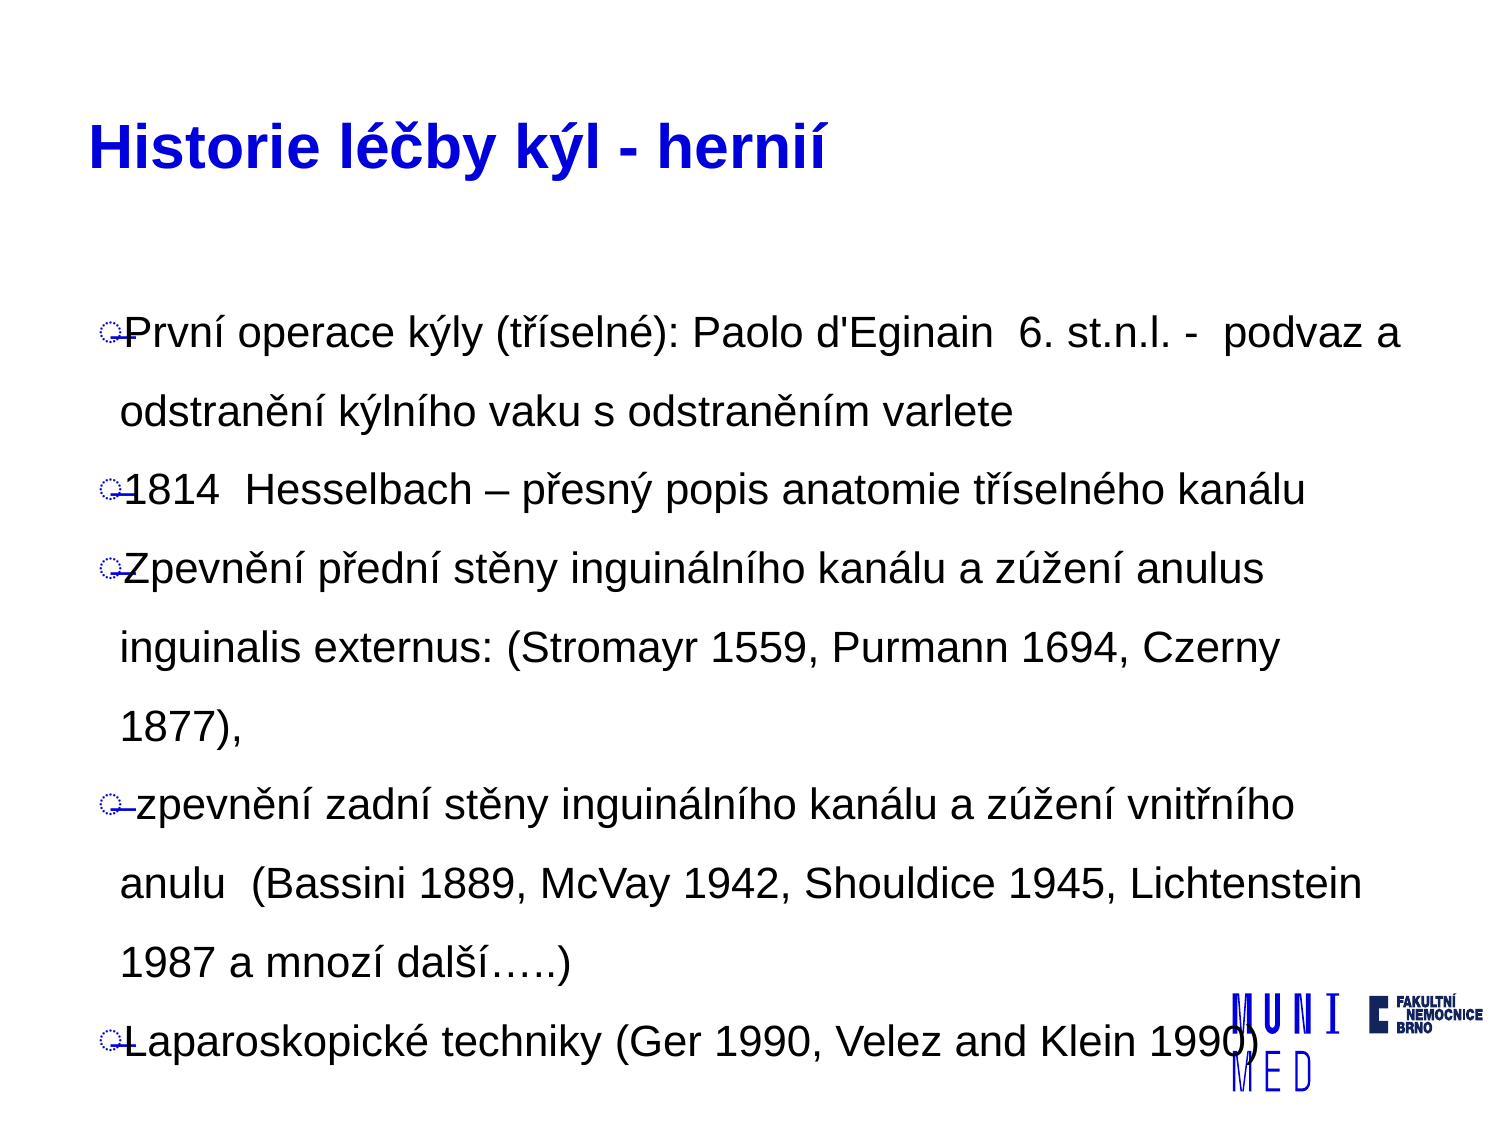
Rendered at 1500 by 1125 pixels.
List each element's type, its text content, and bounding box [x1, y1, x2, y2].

title Historie léčby kýl - hernií [88, 118, 1412, 193]
list První operace kýly (tříselné): Paolo d'Eginain 6. st.n.l. - podvaz a odstranění kýlního vaku s odstraněním varlete 1814 Hesselbach – přesný popis anatomie tříselného kanálu Zpevnění přední stěny inguinálního kanálu a zúžení anulus inguinalis externus: (Stromayr 1559, Purmann 1694, Czerny 1877), zpevnění zadní stěny inguinálního kanálu a zúžení vnitřního anulu (Bassini 1889, McVay 1942, Shouldice 1945, Lichtenstein 1987 a mnozí další…..) Laparoskopické techniky (Ger 1990, Velez and Klein 1990) [88, 277, 1412, 957]
